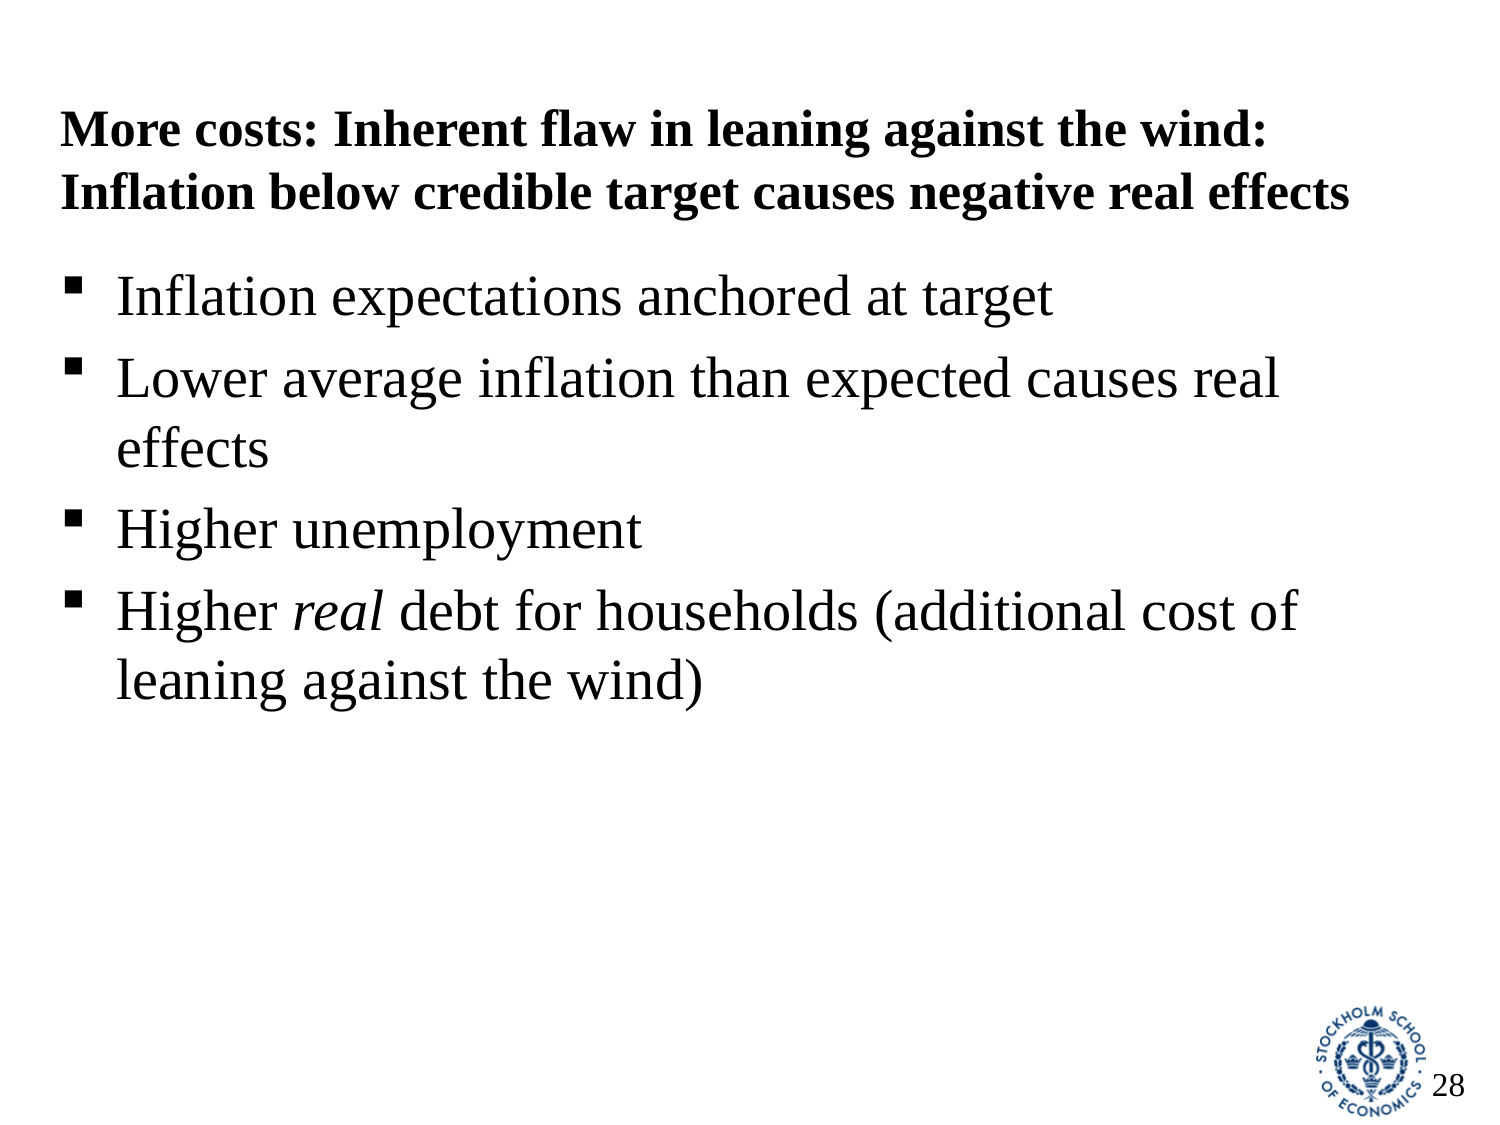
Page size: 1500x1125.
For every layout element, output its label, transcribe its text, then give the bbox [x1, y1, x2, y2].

picture [1316, 1010, 1427, 1118]
list Inflation expectations anchored at target Lower average inflation than expected causes real effects Higher unemployment Higher real debt for households (additional cost of leaning against the wind) [44, 249, 1461, 1010]
title More costs: Inherent flaw in leaning against the wind: Inflation below credible target causes negative real effects [44, 39, 1461, 228]
